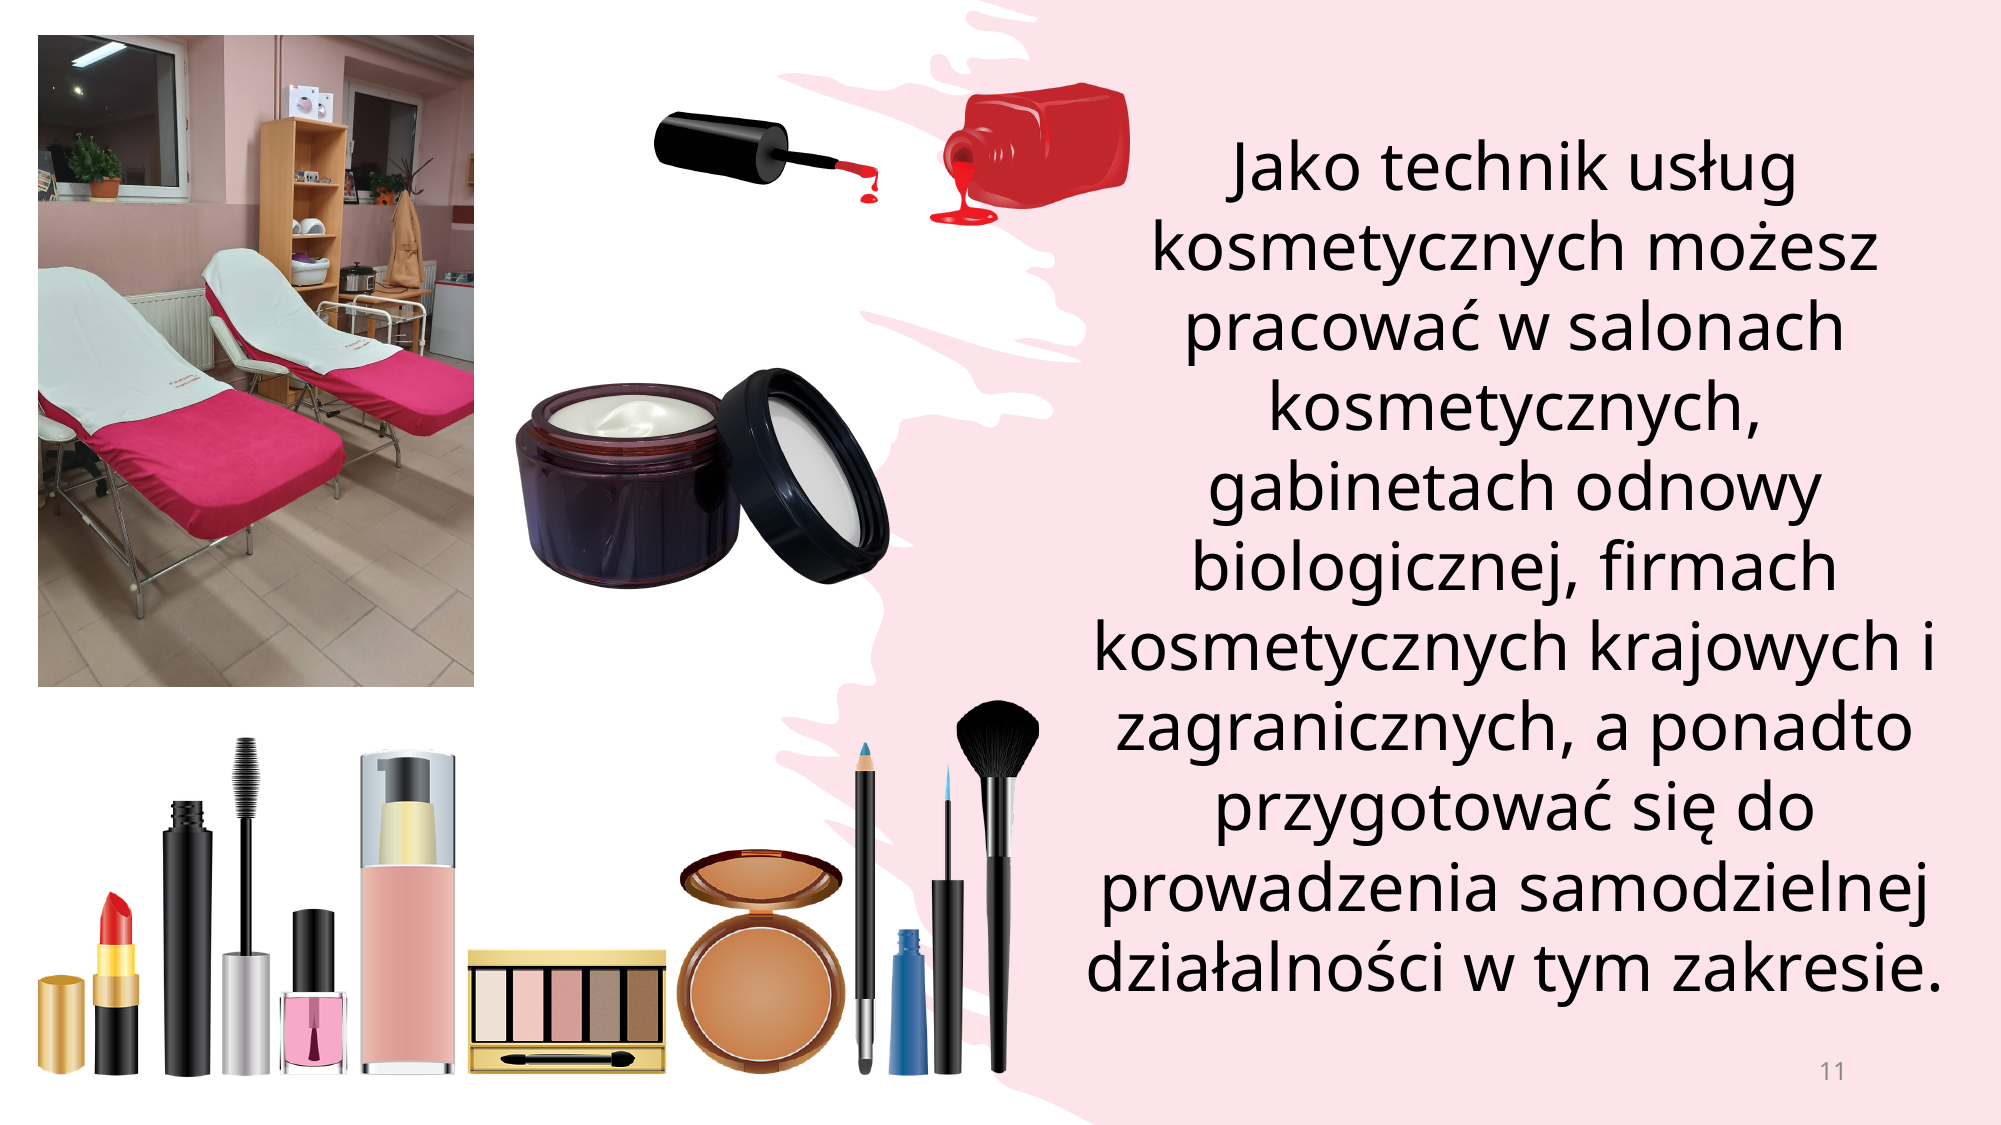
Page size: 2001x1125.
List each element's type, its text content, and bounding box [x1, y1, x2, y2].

list Jako technik usług kosmetycznych możesz pracować w salonach kosmetycznych, gabinetach odnowy biologicznej, firmach kosmetycznych krajowych i zagranicznych, a ponadto przygotować się do prowadzenia samodzielnej działalności w tym zakresie. [1069, 104, 1962, 1023]
picture [38, 35, 1130, 1125]
slide_number 11 [1412, 1042, 1863, 1103]
